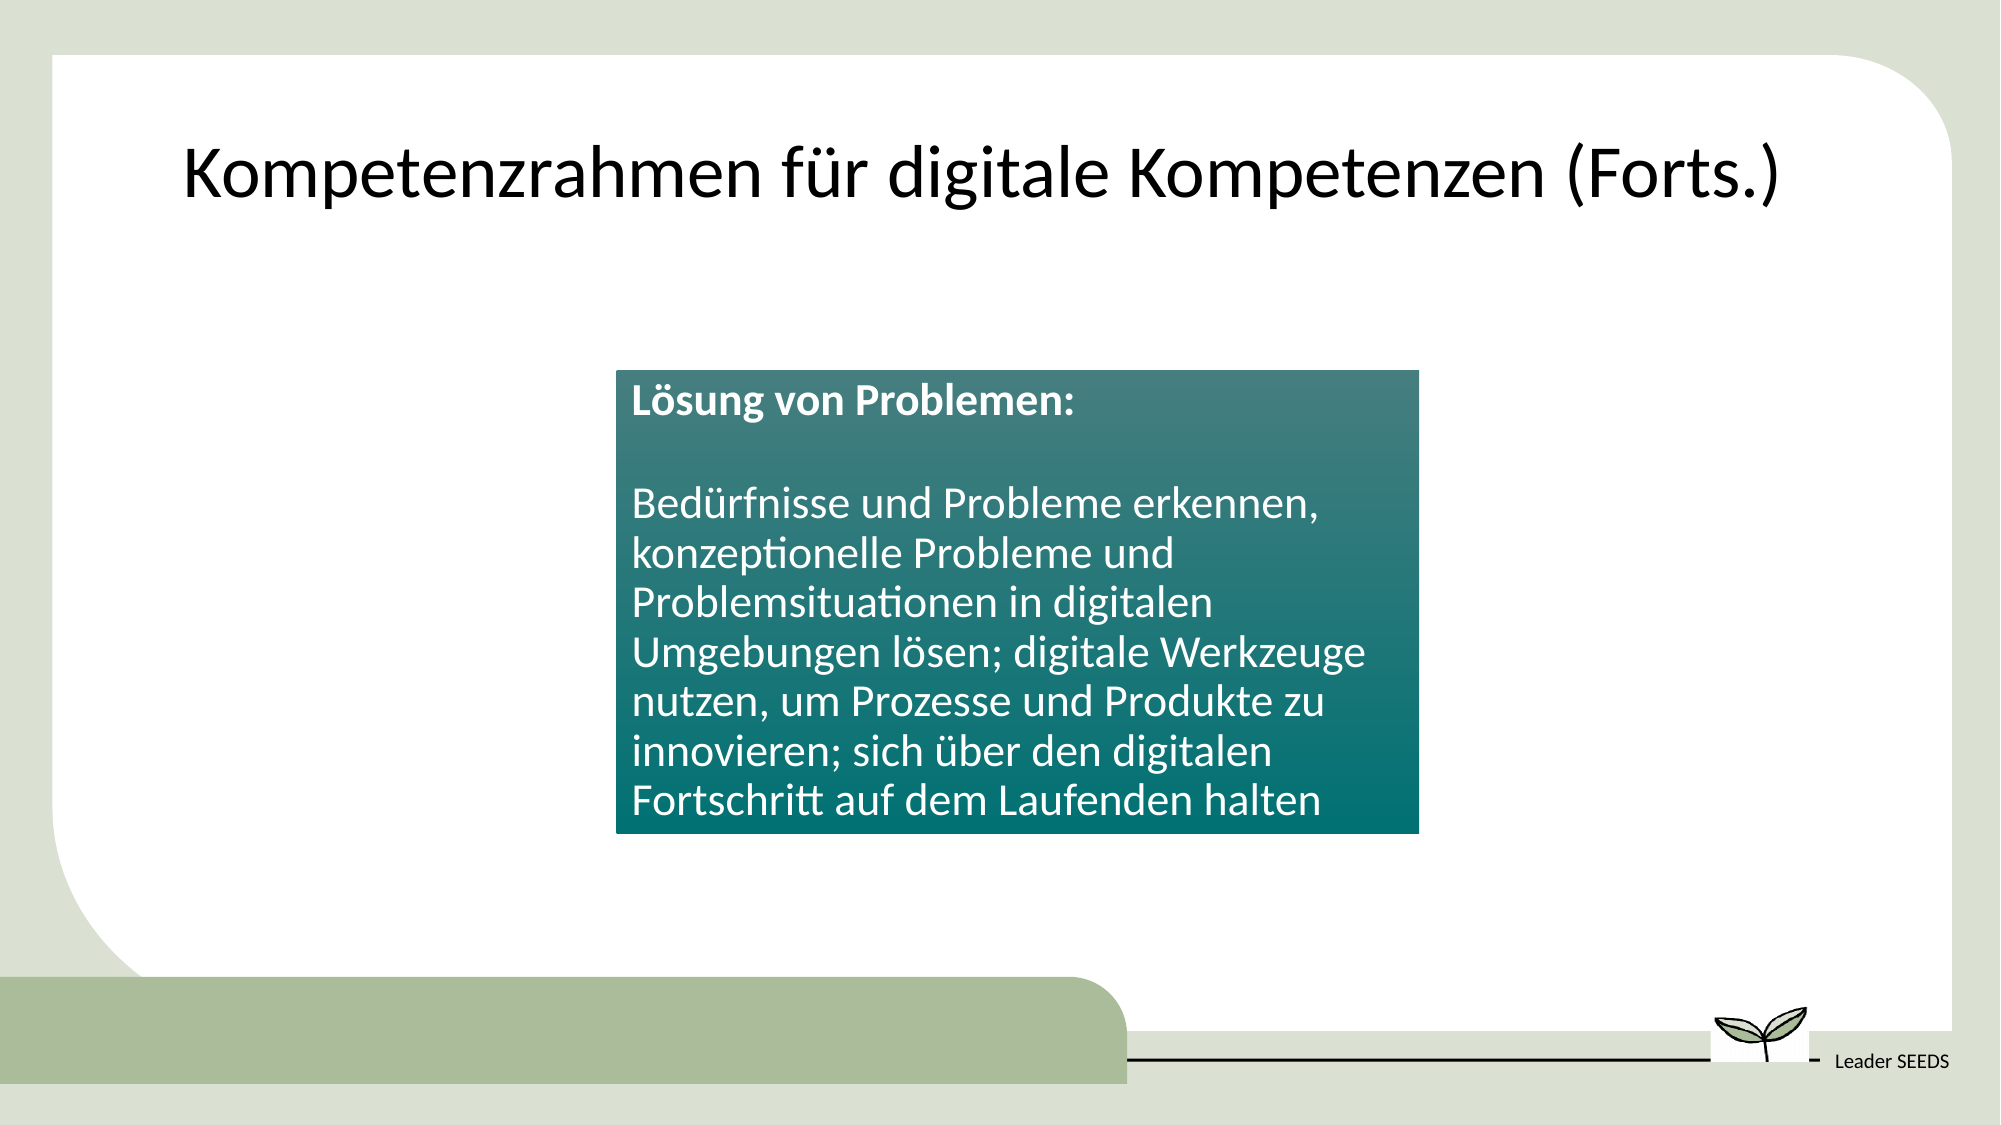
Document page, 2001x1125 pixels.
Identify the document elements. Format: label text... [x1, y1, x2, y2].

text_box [616, 365, 1420, 834]
picture [1710, 1000, 1810, 1062]
list Kompetenzrahmen für digitale Kompetenzen (Forts.) [130, 124, 1869, 257]
